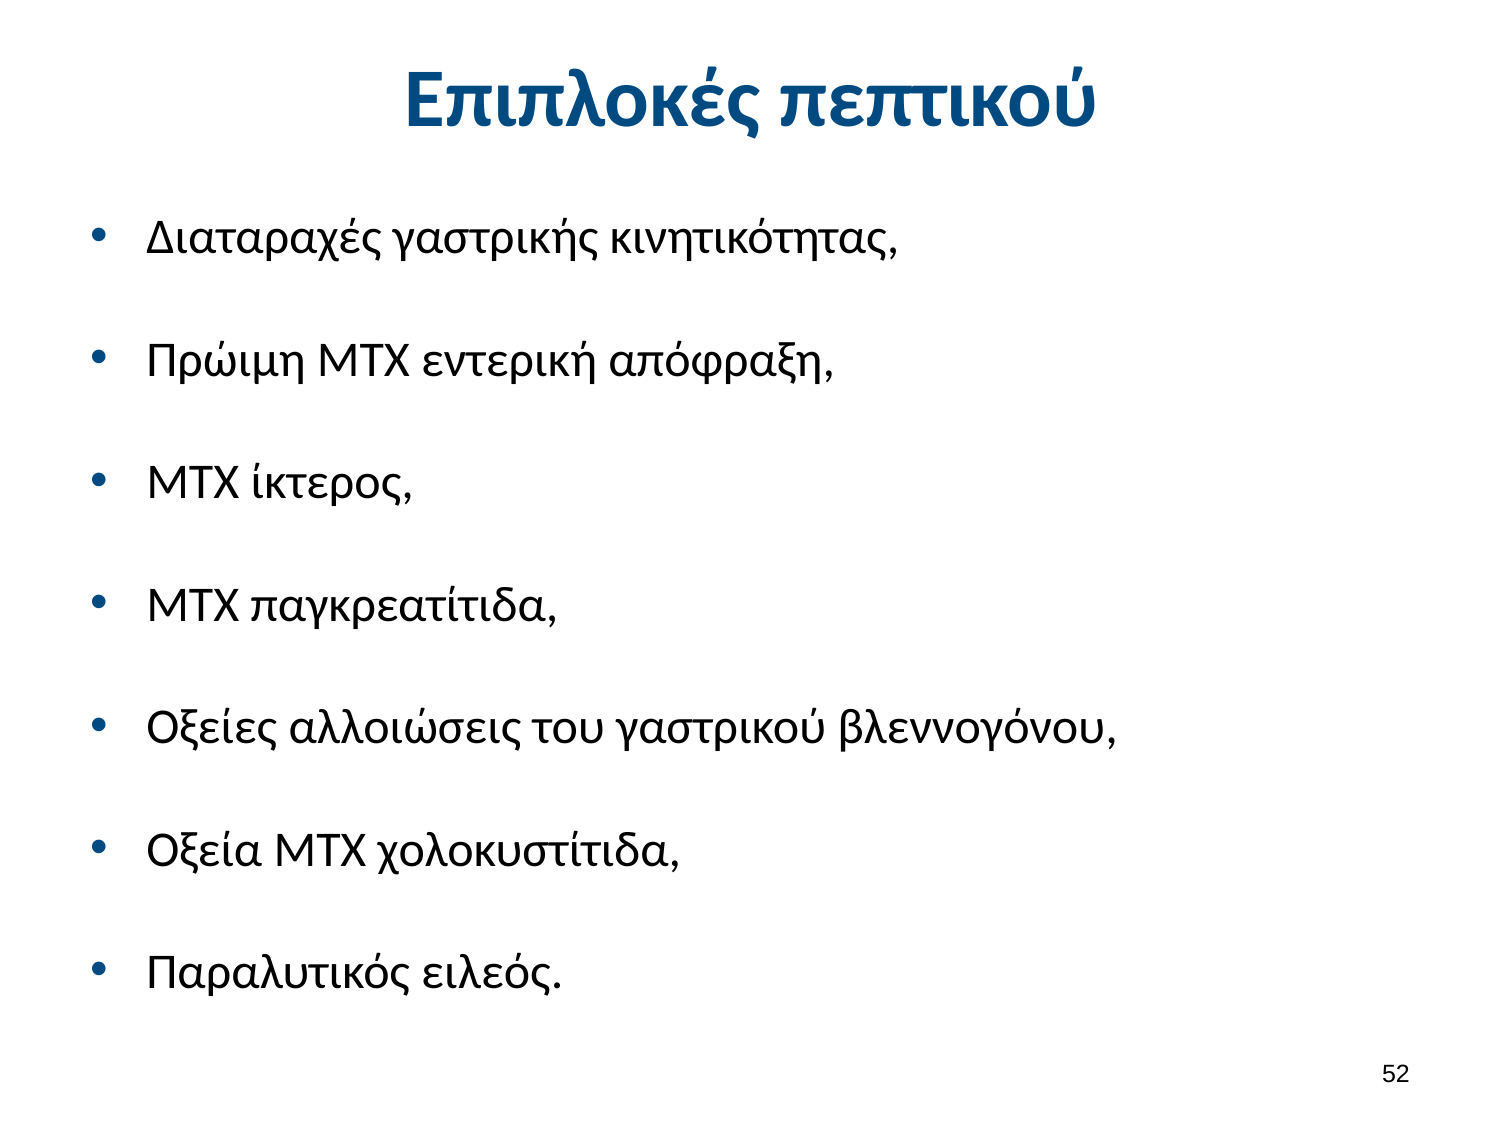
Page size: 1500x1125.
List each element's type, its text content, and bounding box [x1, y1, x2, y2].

list Διαταραχές γαστρικής κινητικότητας, Πρώιμη ΜΤΧ εντερική απόφραξη, ΜΤΧ ίκτερος, ΜΤΧ παγκρεατίτιδα, Οξείες αλλοιώσεις του γαστρικού βλεννογόνου, Οξεία ΜΤΧ χολοκυστίτιδα, Παραλυτικός ειλεός. [75, 196, 1425, 1024]
slide_number 51 [1074, 1042, 1425, 1103]
title Επιπλοκές πεπτικού [76, 19, 1427, 169]
